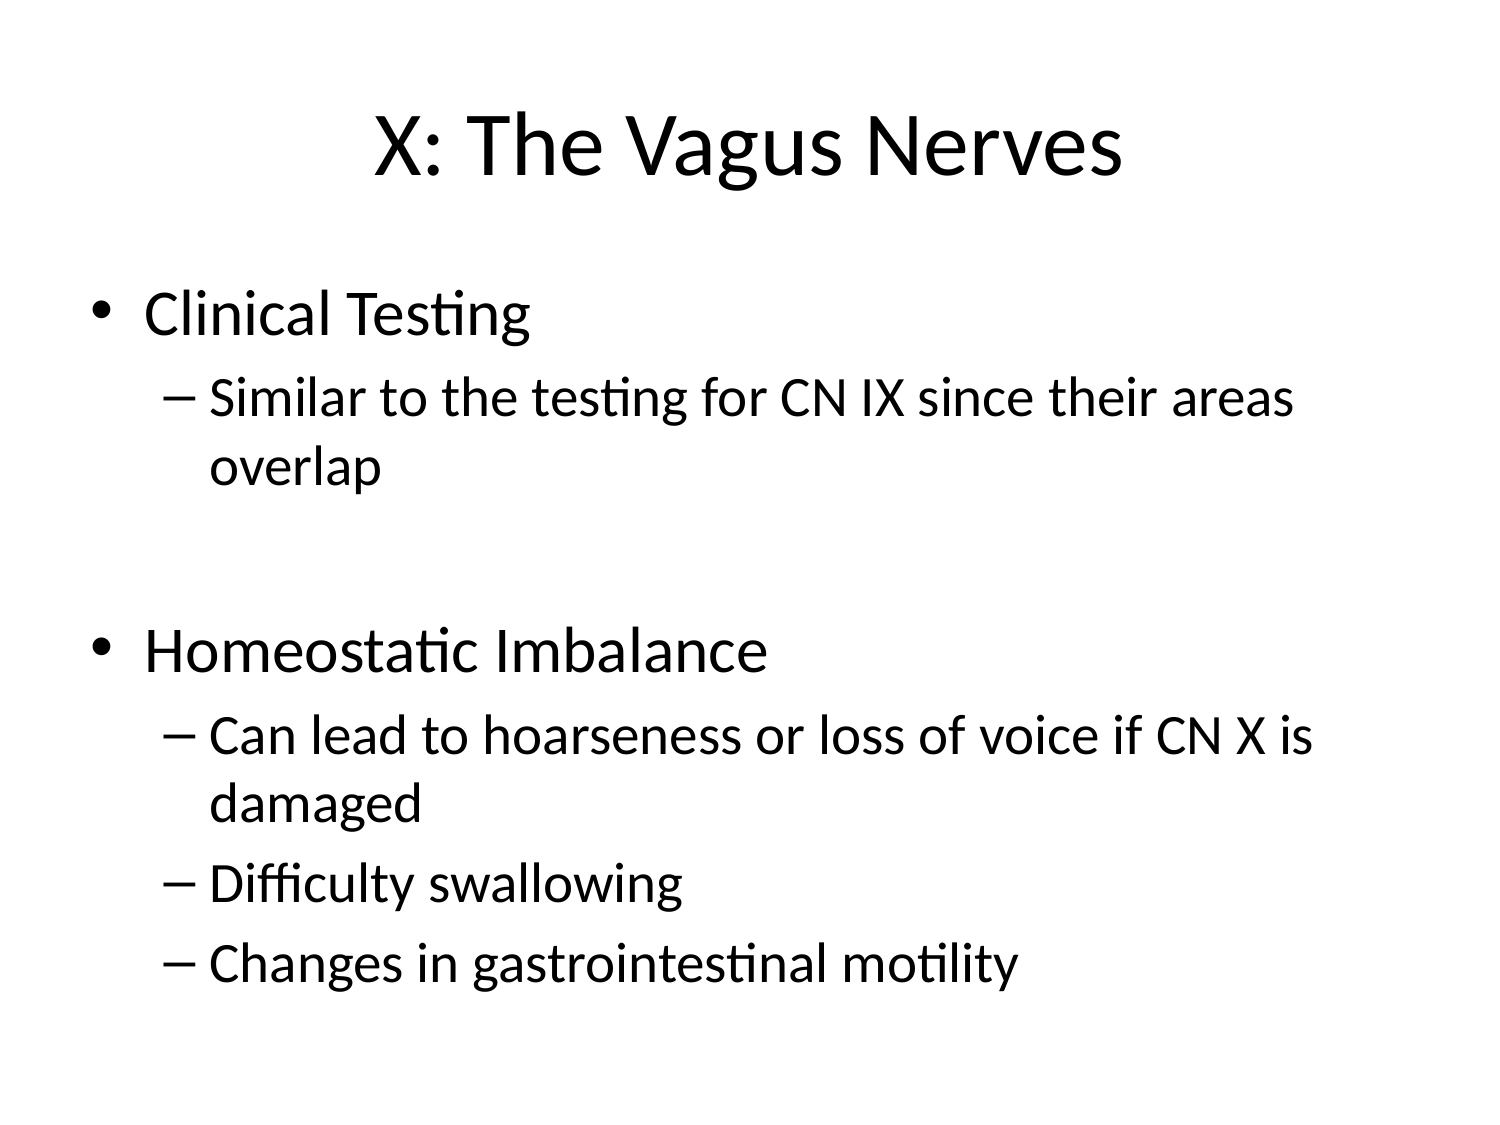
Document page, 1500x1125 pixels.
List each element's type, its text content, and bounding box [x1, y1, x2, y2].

list Clinical Testing Similar to the testing for CN IX since their areas overlap Homeostatic Imbalance Can lead to hoarseness or loss of voice if CN X is damaged Difficulty swallowing Changes in gastrointestinal motility [75, 262, 1425, 1005]
title X: The Vagus Nerves [75, 45, 1425, 233]
